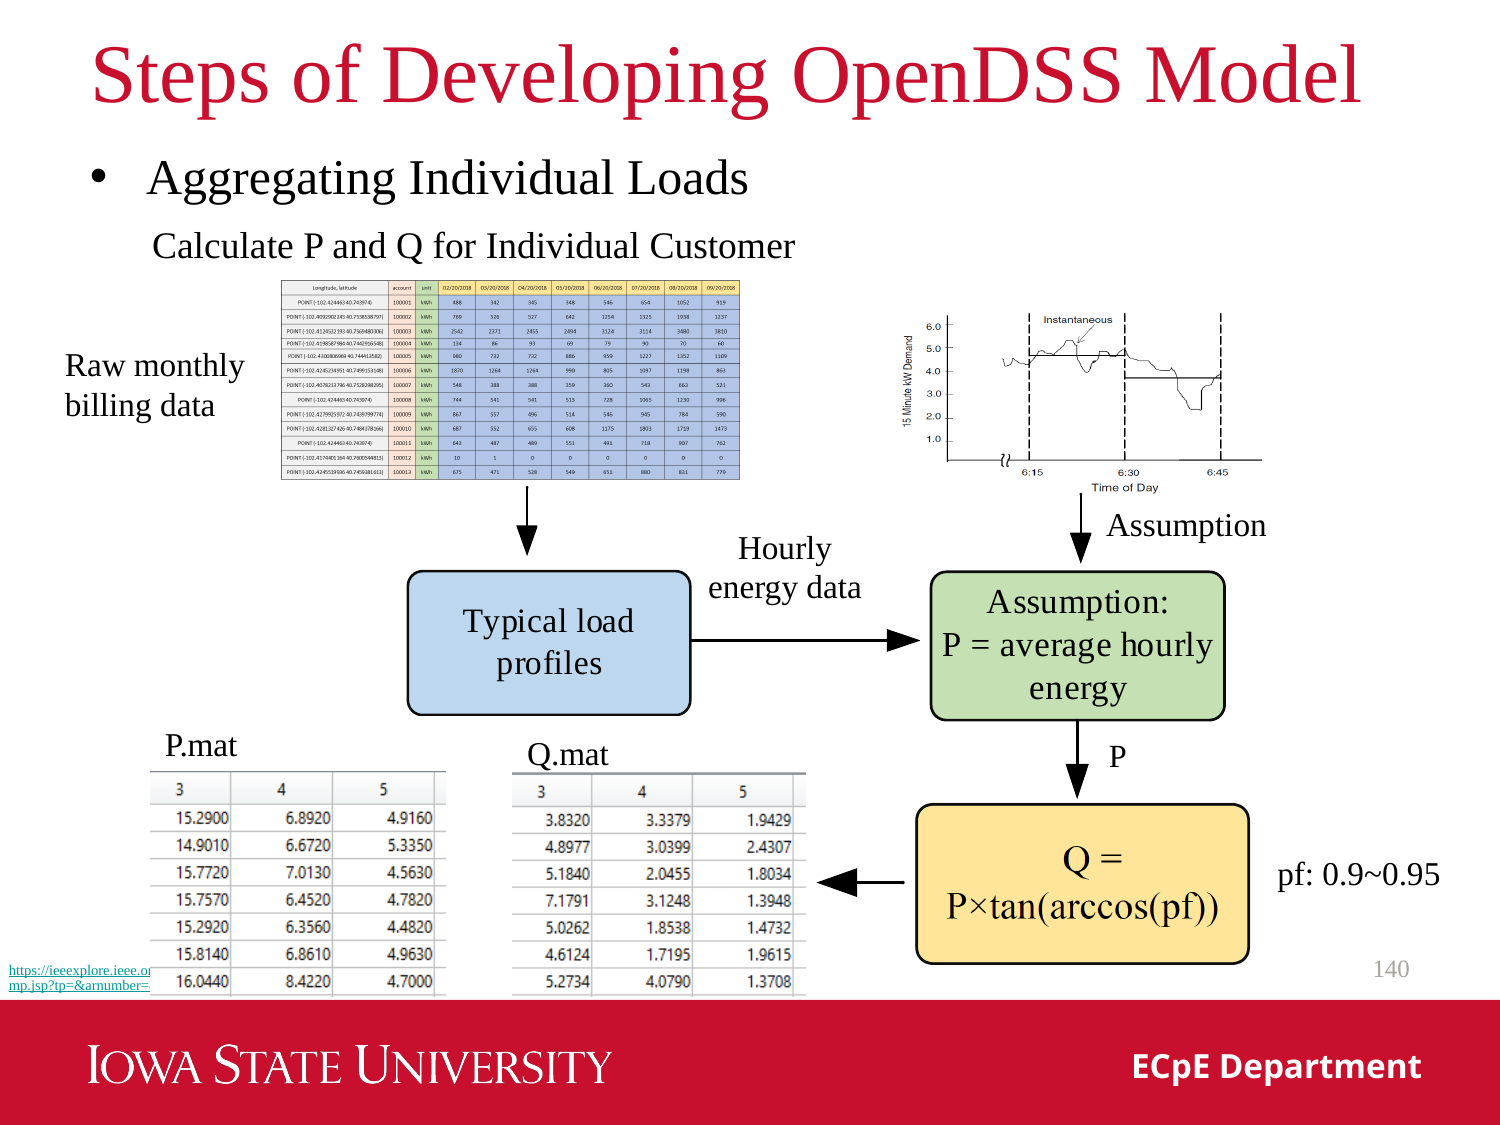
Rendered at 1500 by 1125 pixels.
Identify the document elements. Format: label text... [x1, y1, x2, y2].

picture [149, 771, 446, 997]
text_box Assumption [1097, 496, 1356, 551]
text_box P.mat [149, 716, 388, 771]
picture [512, 482, 538, 556]
title Steps of Developing OpenDSS Model [75, 24, 1451, 113]
text_box https://ieeexplore.ieee.org/stamp/stamp.jsp?tp=&arnumber=8616827 [0, 953, 144, 986]
text_box Aggregating Individual Loads [74, 137, 1413, 239]
picture [887, 308, 1276, 564]
text_box Calculate P and Q for Individual Customer [137, 213, 888, 274]
text_box Raw monthly billing data [49, 336, 276, 431]
picture [402, 565, 1255, 968]
text_box pf: 0.9~0.95 [1262, 844, 1470, 900]
picture [281, 279, 741, 480]
picture [811, 868, 906, 903]
text_box Q.mat [512, 724, 777, 771]
picture [512, 771, 806, 997]
text_box Hourly energy data [638, 518, 933, 564]
picture [87, 1044, 613, 1088]
slide_number 140 [1074, 937, 1425, 998]
list ECpE Department [1037, 1037, 1438, 1101]
